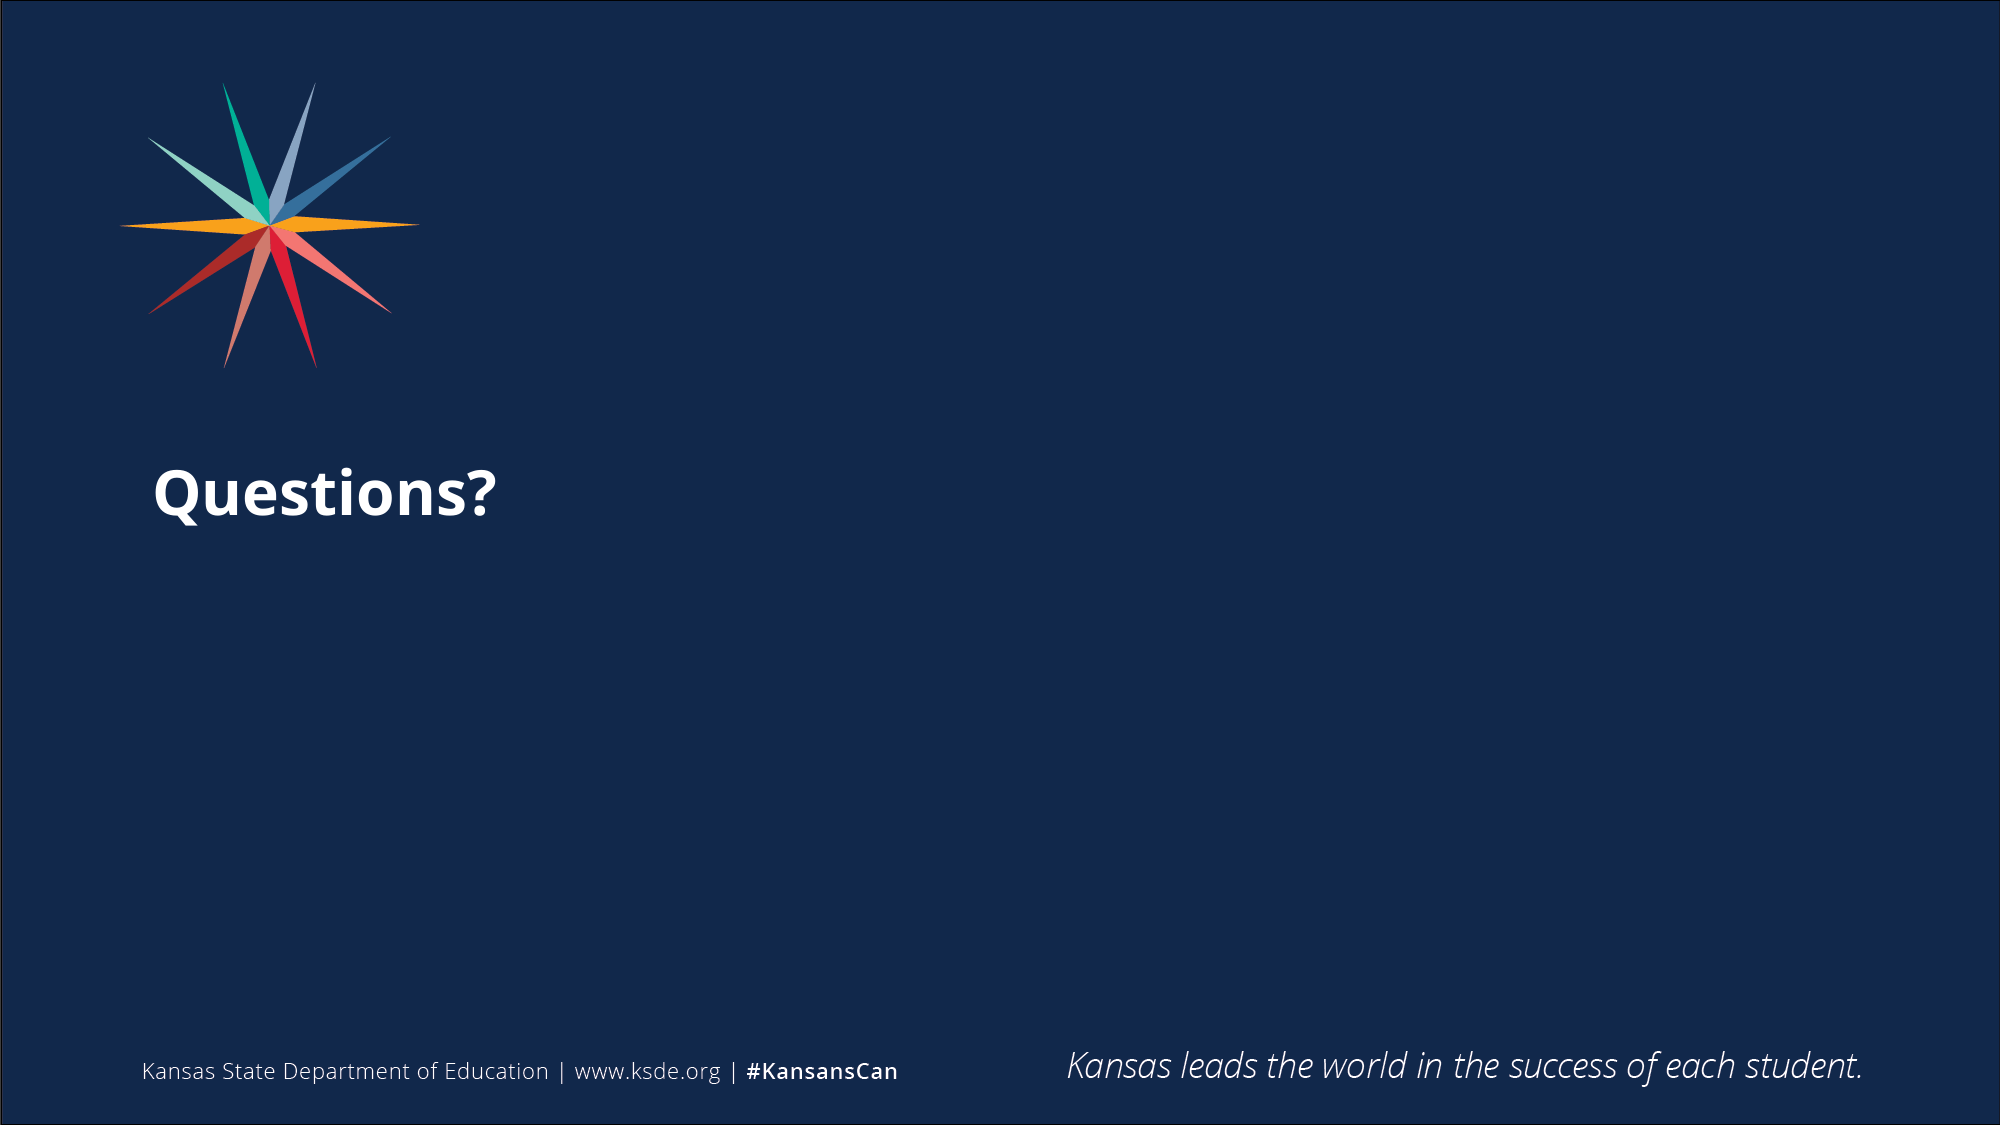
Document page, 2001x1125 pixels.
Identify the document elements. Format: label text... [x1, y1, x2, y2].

title Questions? [137, 453, 1863, 672]
picture [0, 0, 2000, 1125]
